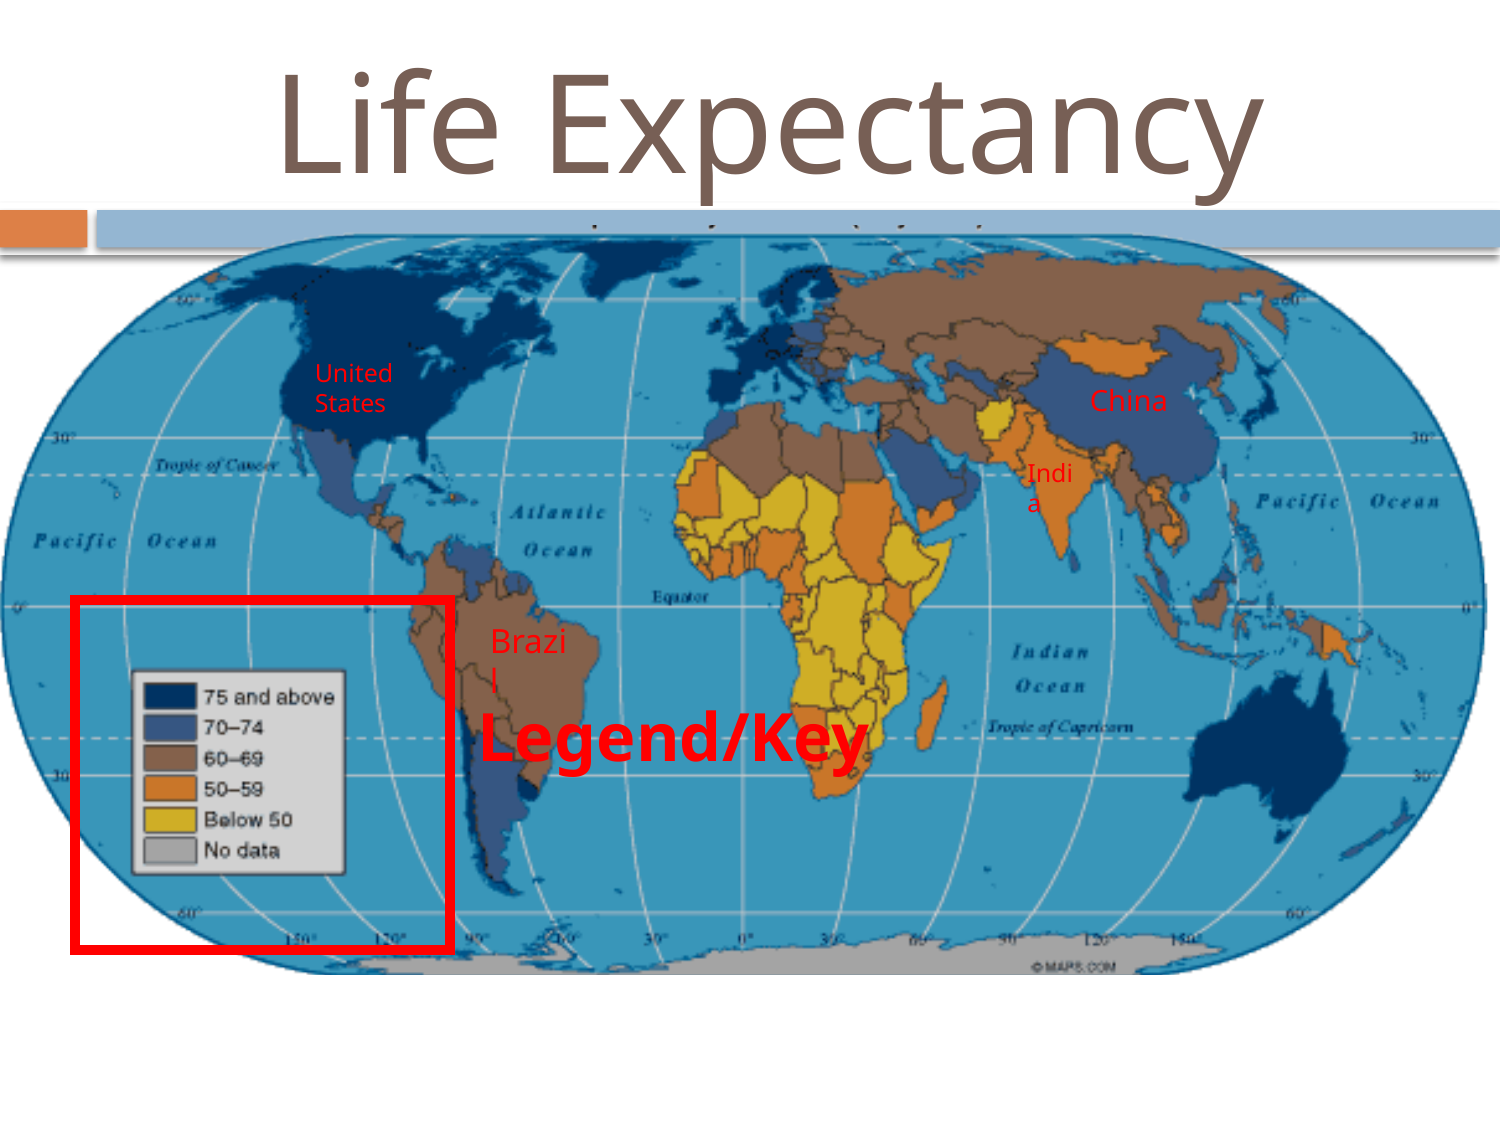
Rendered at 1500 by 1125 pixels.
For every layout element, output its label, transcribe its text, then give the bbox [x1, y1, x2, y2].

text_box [74, 599, 988, 951]
picture [0, 224, 1488, 976]
title Life Expectancy [100, 37, 1438, 200]
